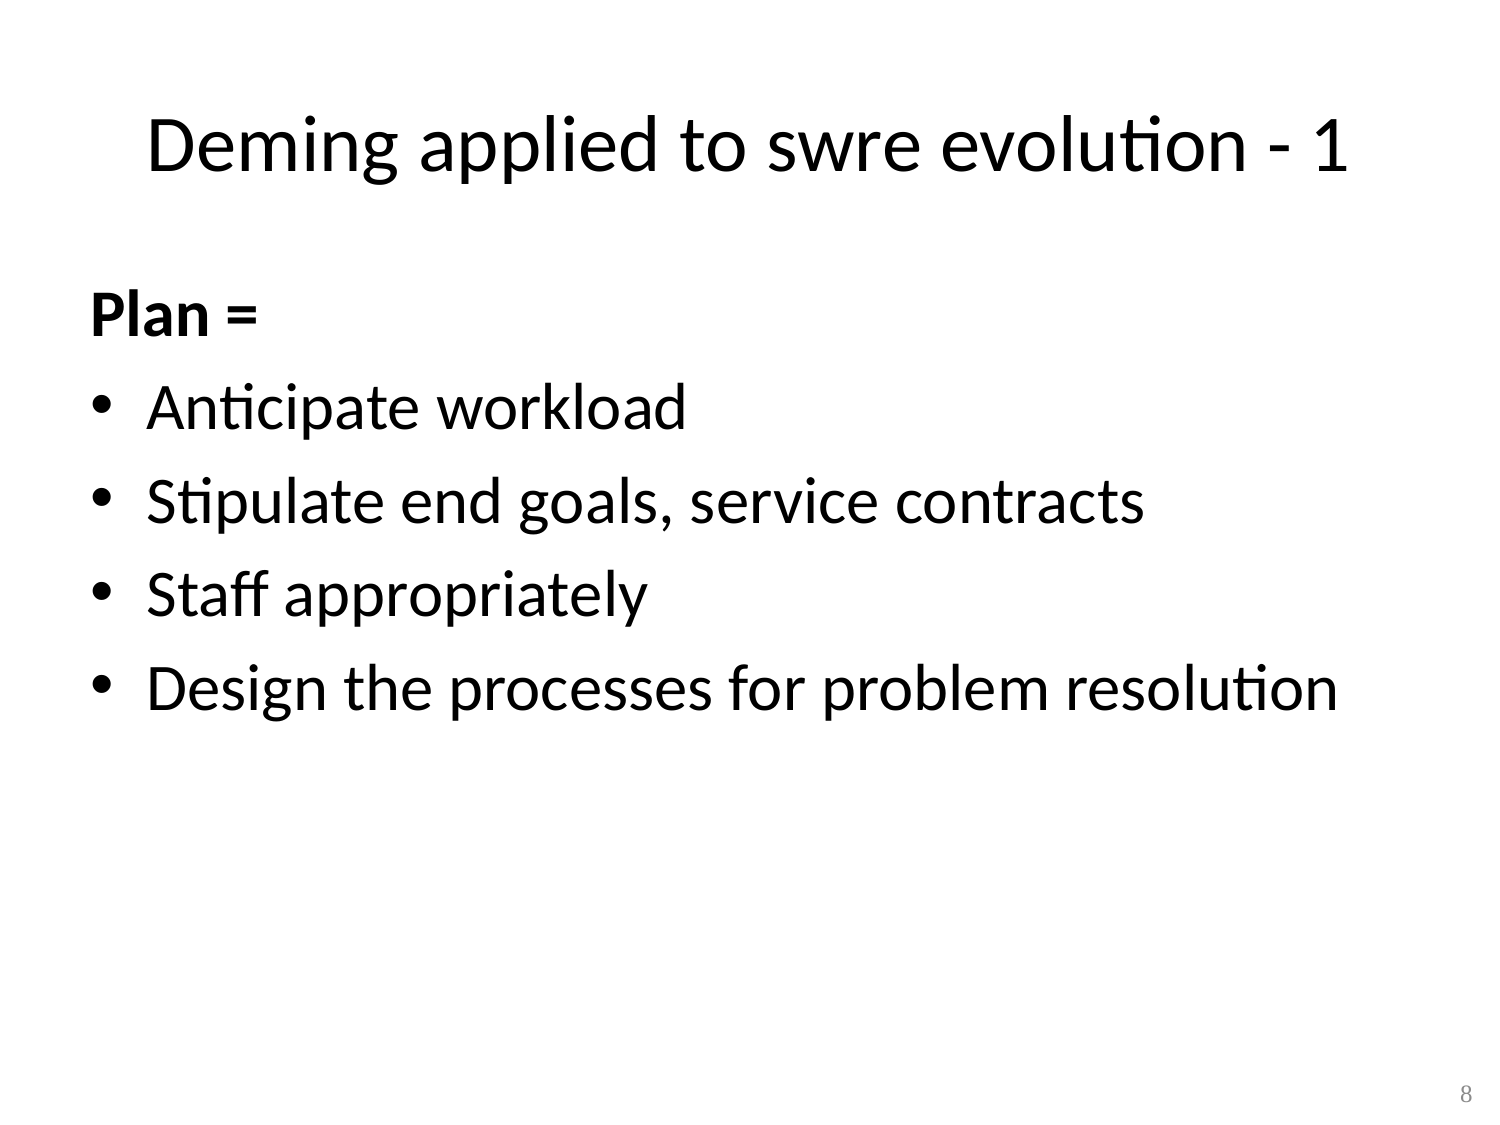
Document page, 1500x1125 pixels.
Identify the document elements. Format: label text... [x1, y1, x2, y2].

title Deming applied to swre evolution - 1 [75, 45, 1425, 233]
list Plan = Anticipate workload Stipulate end goals, service contracts Staff appropriately Design the processes for problem resolution [75, 262, 1425, 1005]
